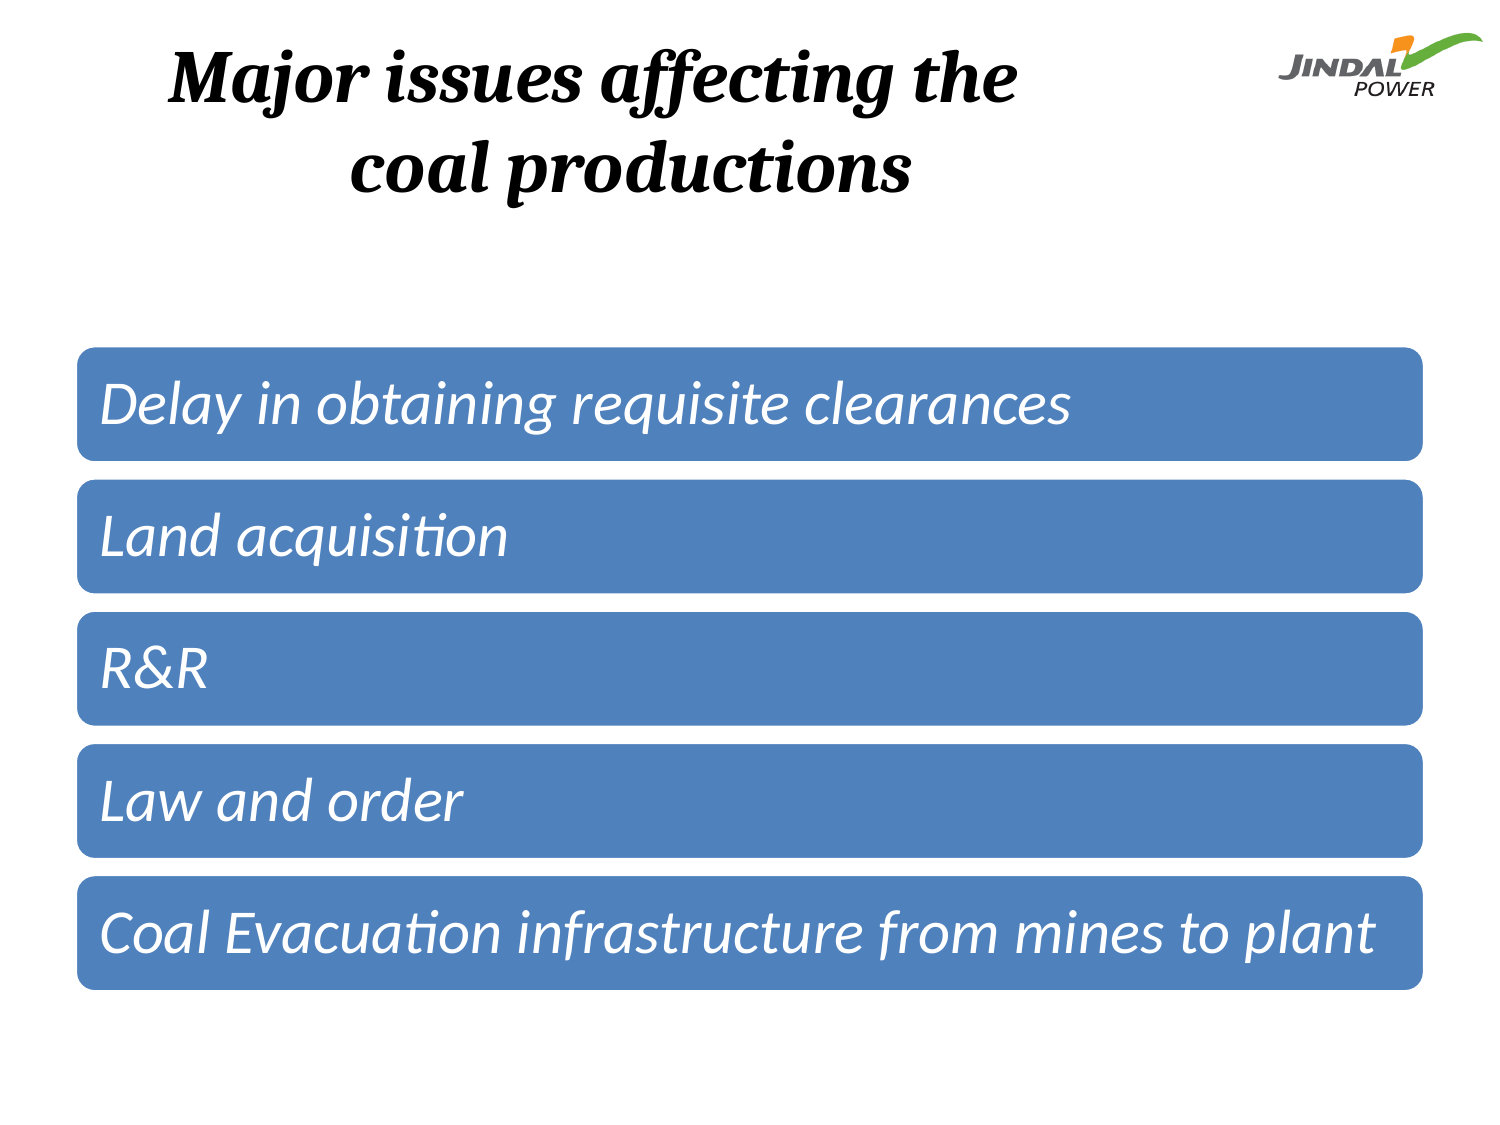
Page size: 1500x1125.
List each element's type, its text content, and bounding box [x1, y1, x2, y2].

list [74, 249, 1426, 1088]
title Major issues affecting the coal productions [24, 23, 1088, 212]
picture [1249, 0, 1497, 118]
